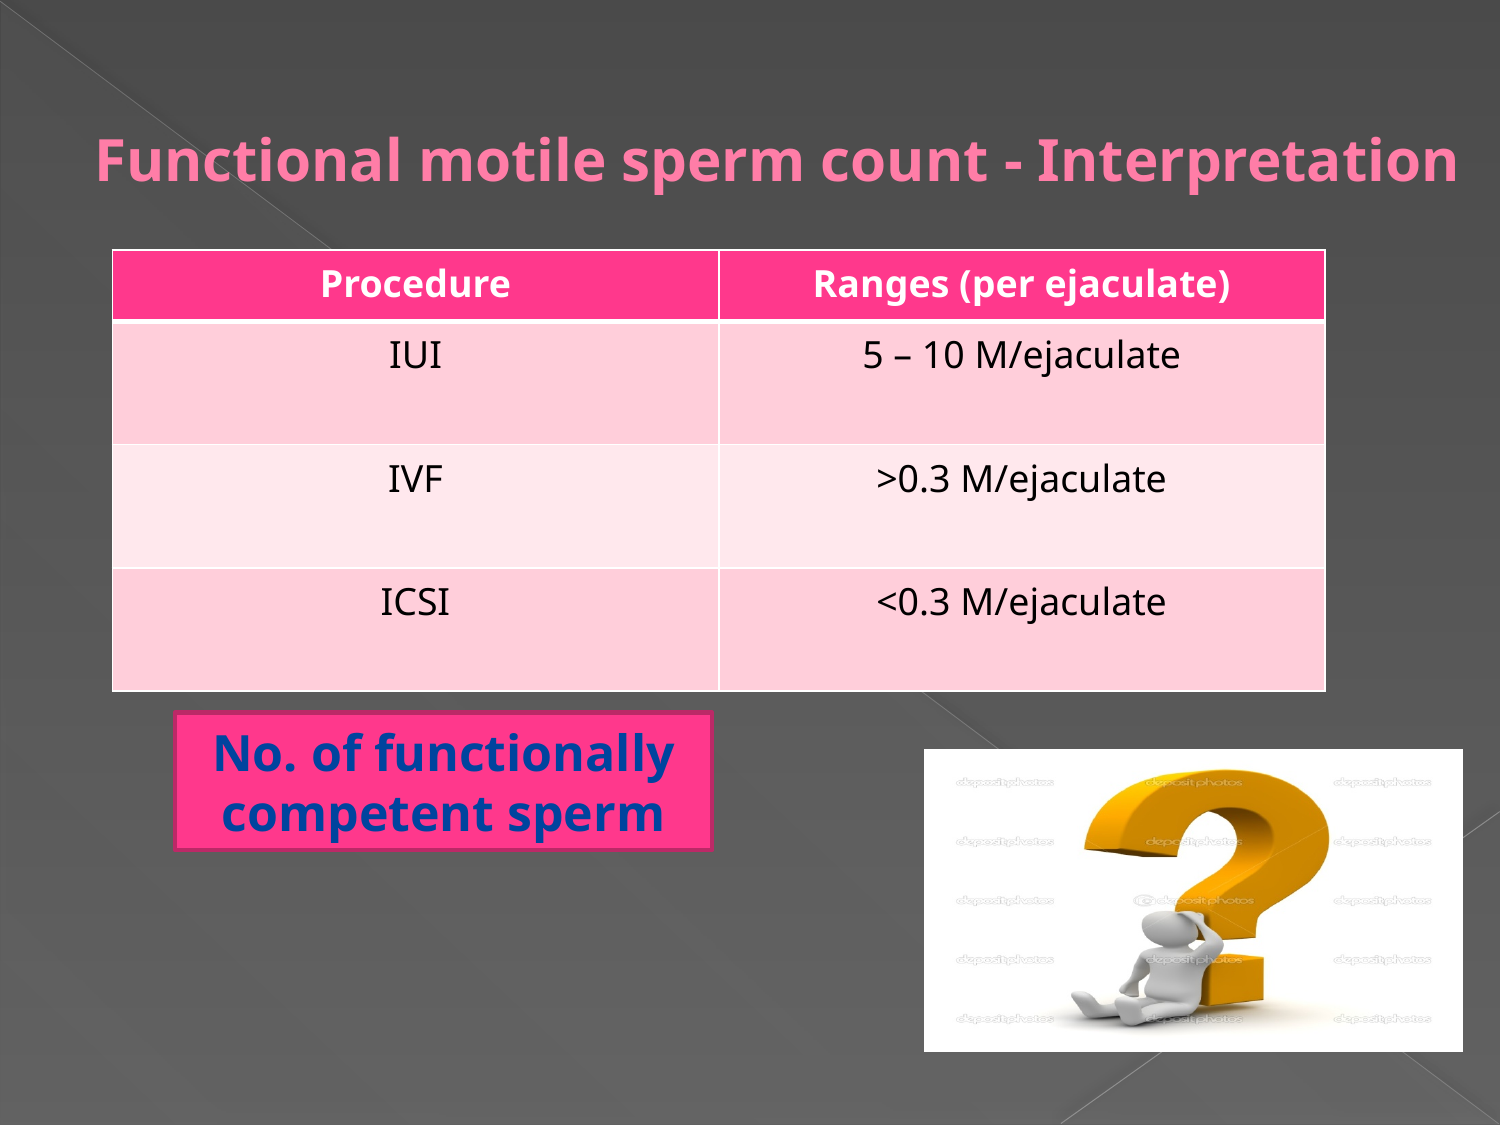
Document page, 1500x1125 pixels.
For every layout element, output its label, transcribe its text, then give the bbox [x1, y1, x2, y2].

table_cell IVF [113, 445, 718, 567]
table_cell ICSI [113, 569, 718, 690]
text_box No. of functionally competent sperm [173, 710, 714, 852]
title Functional motile sperm count - Interpretation [0, 43, 1500, 274]
table_header Ranges (per ejaculate) [720, 251, 1324, 319]
table_cell >0.3 M/ejaculate [720, 445, 1324, 567]
table_cell <0.3 M/ejaculate [720, 569, 1324, 690]
table_cell IUI [113, 324, 718, 444]
picture [924, 749, 1463, 1052]
table_cell 5 – 10 M/ejaculate [720, 324, 1324, 444]
table_header Procedure [113, 251, 718, 319]
